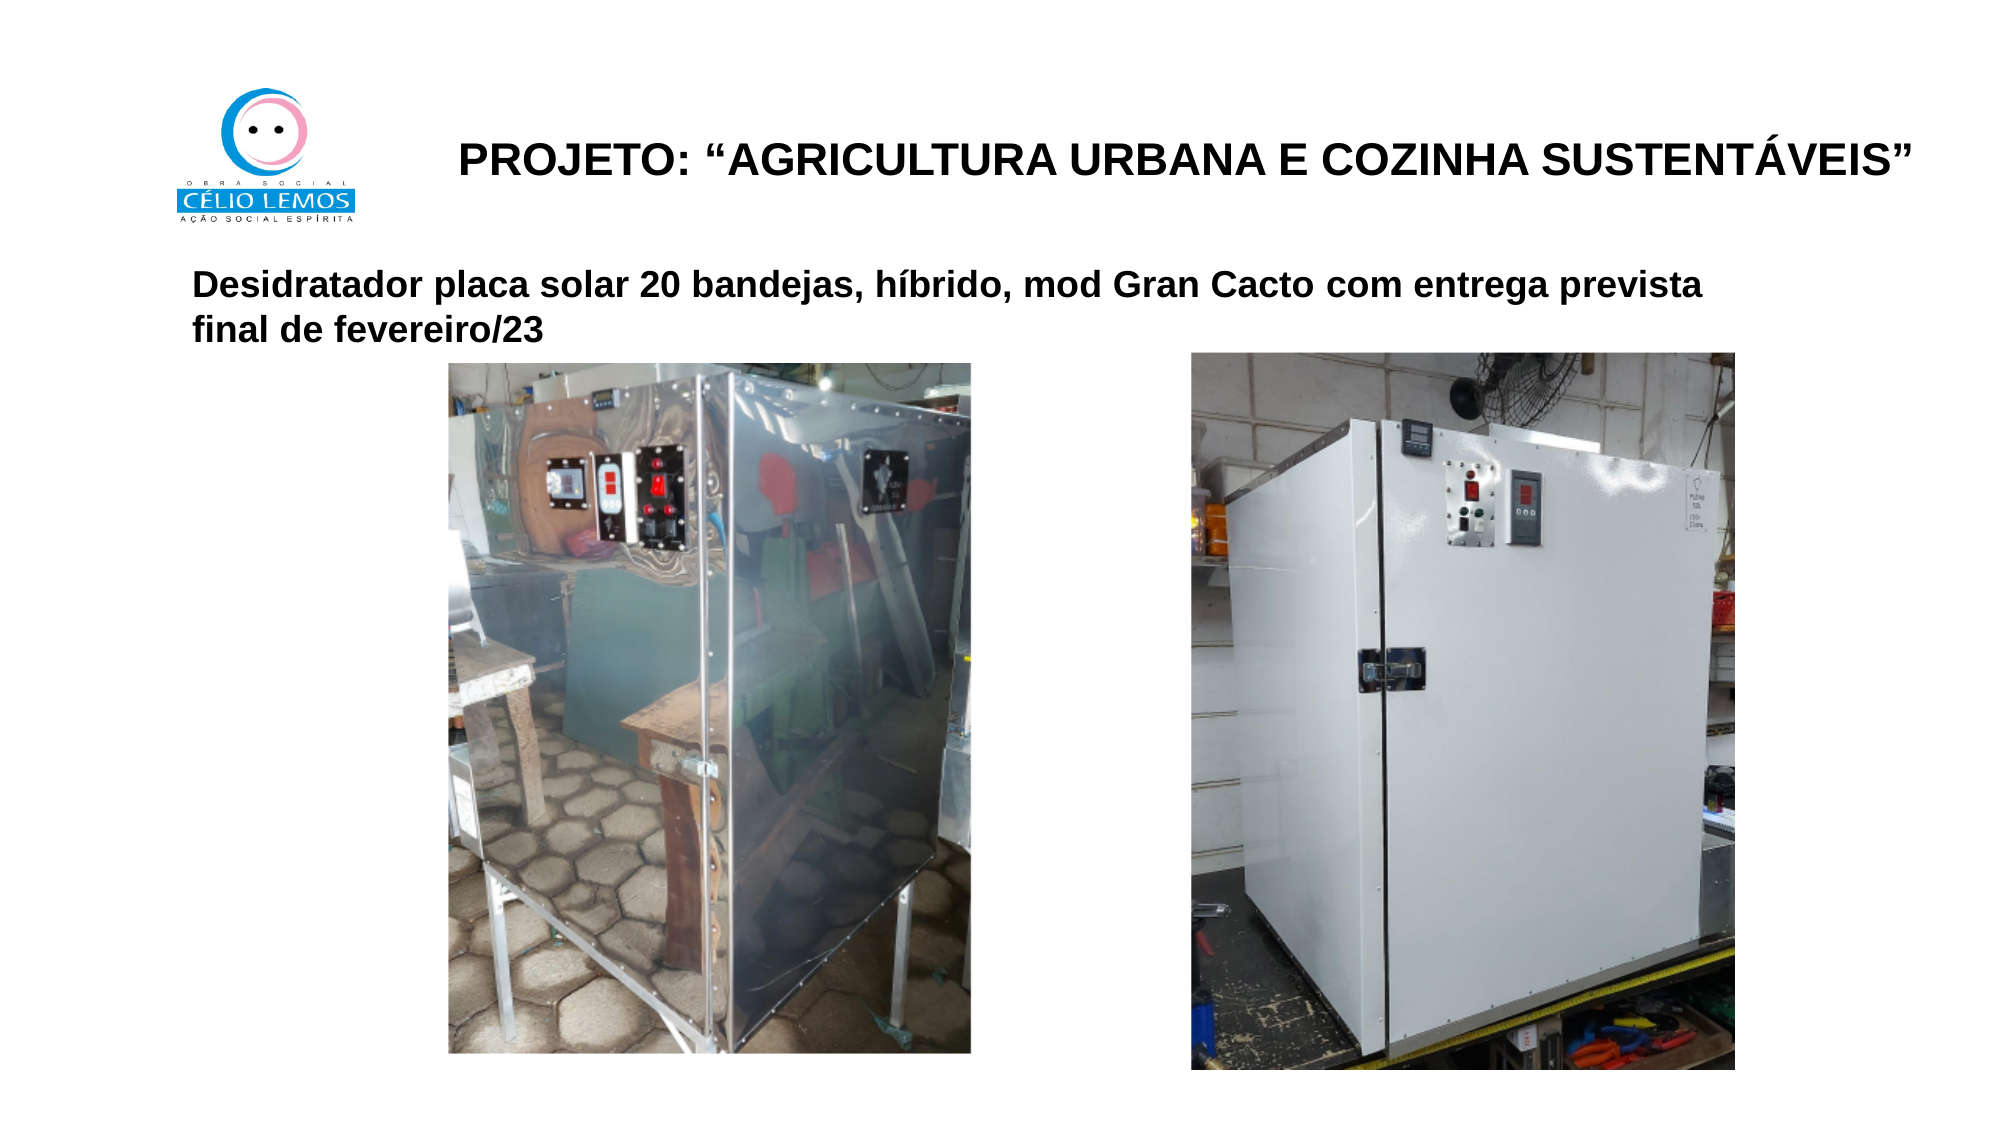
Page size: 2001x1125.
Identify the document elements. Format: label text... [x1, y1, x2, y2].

picture [293, 194, 300, 207]
picture [202, 194, 208, 208]
picture [177, 213, 355, 223]
picture [444, 363, 979, 1057]
picture [328, 194, 333, 207]
picture [237, 197, 242, 207]
picture [1190, 350, 1735, 1070]
text_box Desidratador placa solar 20 bandejas, híbrido, mod Gran Cacto com entrega prevista final de fevereiro/23 [177, 252, 1769, 358]
text_box PROJETO: “AGRICULTURA URBANA E COZINHA SUSTENTÁVEIS” [414, 72, 1973, 243]
picture [248, 194, 253, 204]
picture [318, 197, 322, 207]
picture [177, 88, 355, 194]
picture [280, 194, 286, 208]
picture [306, 194, 313, 207]
